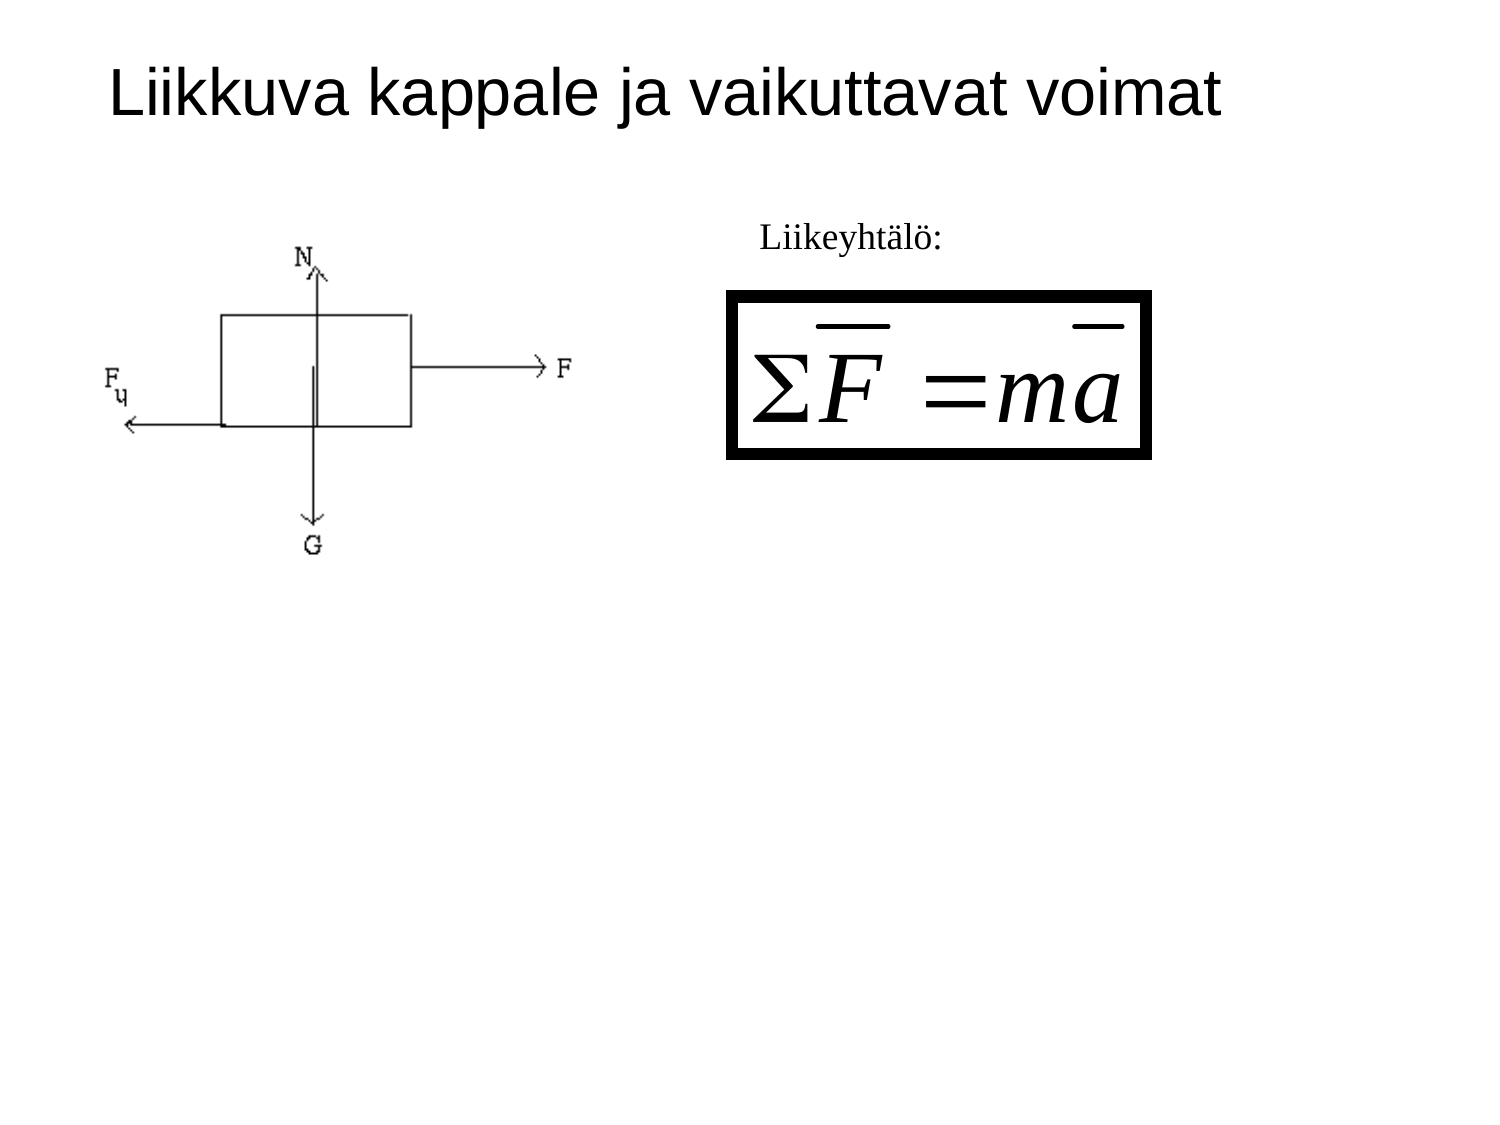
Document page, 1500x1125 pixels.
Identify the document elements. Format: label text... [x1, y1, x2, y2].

text_box Liikeyhtälö: [744, 205, 959, 265]
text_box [737, 302, 1141, 448]
text_box Liikkuva kappale ja vaikuttavat voimat [93, 41, 1257, 136]
picture [99, 207, 585, 578]
